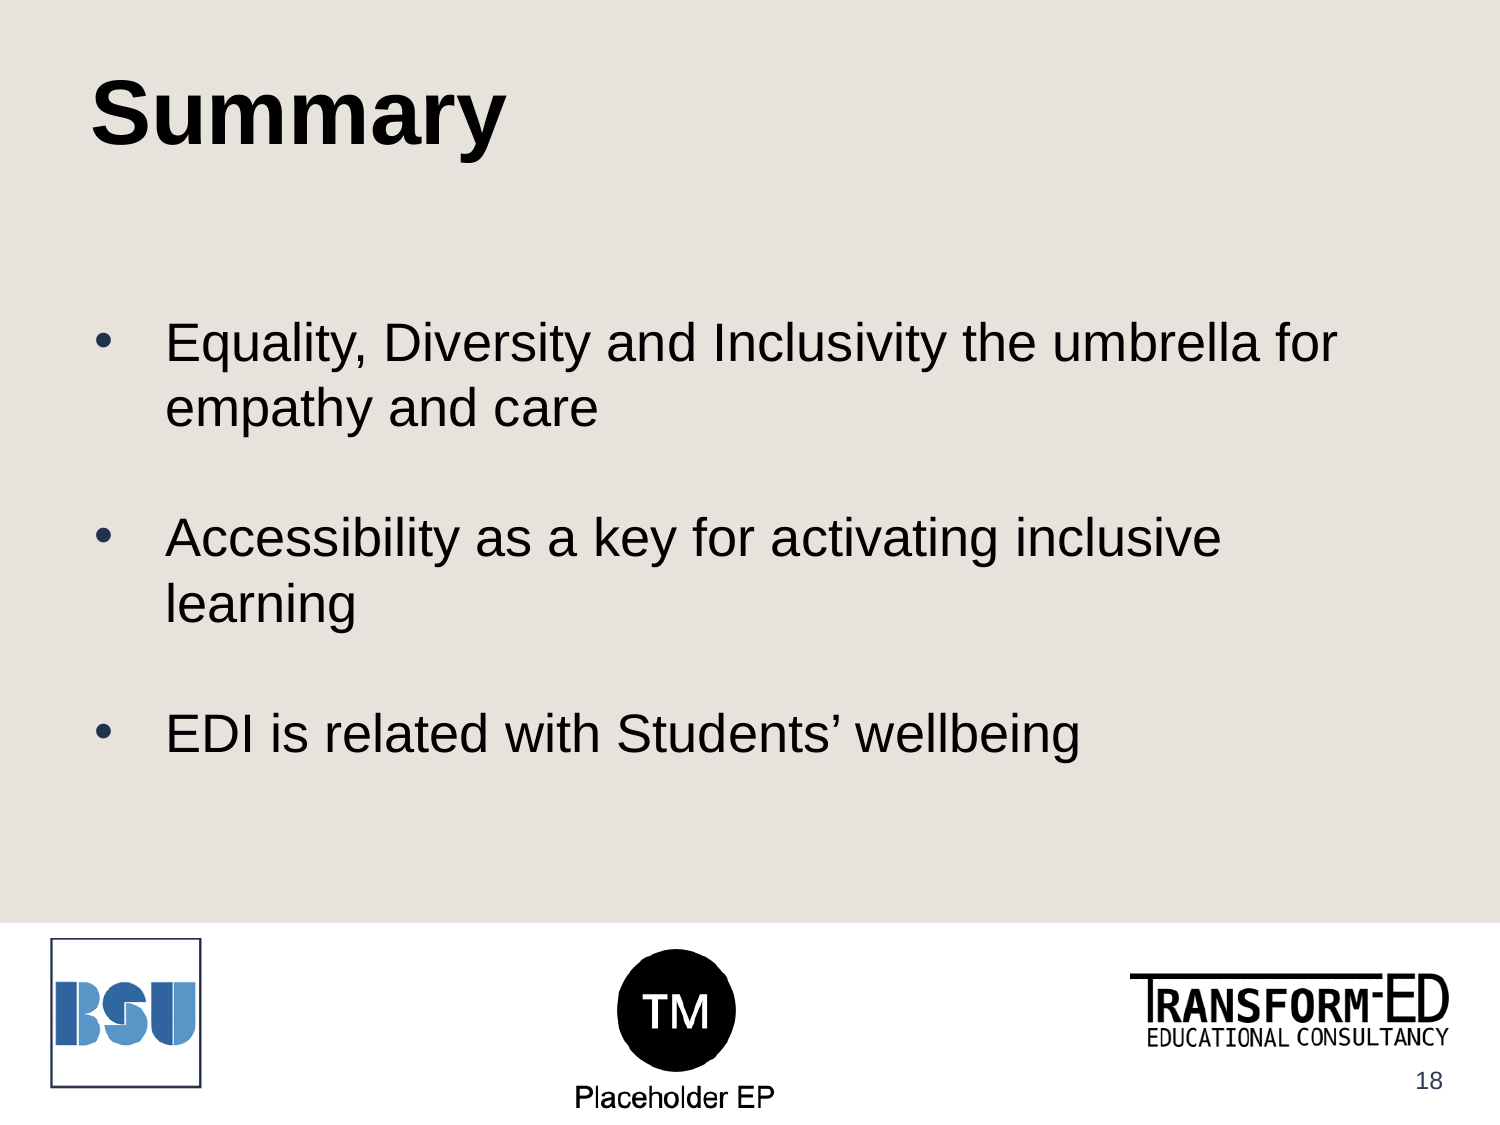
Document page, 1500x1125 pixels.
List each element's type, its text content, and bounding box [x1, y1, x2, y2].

title Summary [75, 45, 1425, 233]
picture [0, 0, 1500, 1125]
text_box Equality, Diversity and Inclusivity the umbrella for empathy and care Accessibility as a key for activating inclusive learning EDI is related with Students’ wellbeing [74, 299, 1425, 905]
